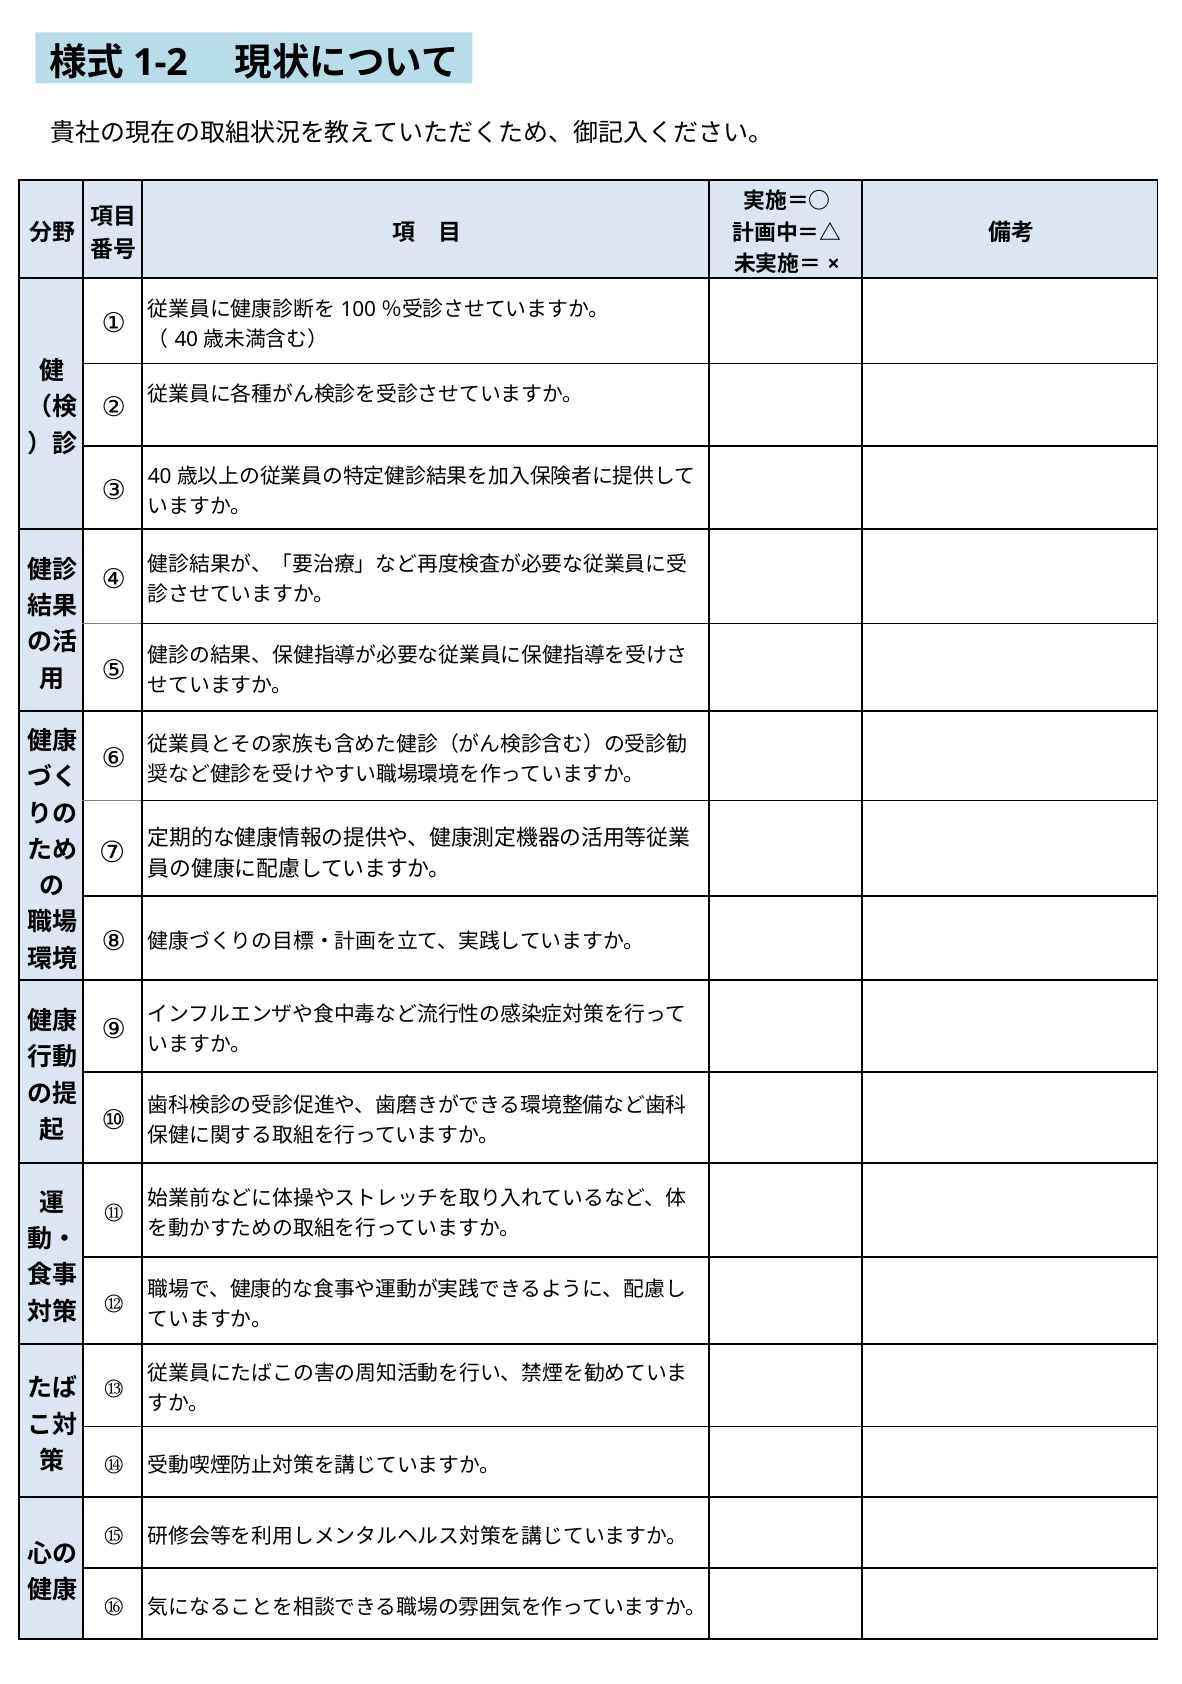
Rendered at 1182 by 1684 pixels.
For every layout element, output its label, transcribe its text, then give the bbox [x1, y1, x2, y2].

table_cell [710, 712, 861, 800]
table_cell 健康づくりのための 職場環境 [20, 712, 82, 979]
table_cell ③ [84, 447, 141, 528]
table_cell 運動・食事対策 [20, 1164, 82, 1343]
table_cell 歯科検診の受診促進や、歯磨きができる環境整備など歯科保健に関する取組を行っていますか。 [143, 1073, 708, 1162]
table_cell [863, 364, 1157, 445]
table_cell 健（検）診 [20, 279, 82, 528]
table_cell 定期的な健康情報の提供や、健康測定機器の活用等従業員の健康に配慮していますか。 [143, 801, 708, 895]
table_cell ⑥ [84, 712, 141, 800]
table_cell ⑪ [84, 1164, 141, 1256]
table_cell [863, 279, 1157, 363]
table_cell [863, 1498, 1157, 1567]
table_cell ⑭ [84, 1427, 141, 1496]
table_cell [863, 801, 1157, 895]
table_cell [710, 279, 861, 363]
table_cell 従業員とその家族も含めた健診（がん検診含む）の受診勧奨など健診を受けやすい職場環境を作っていますか。 [143, 712, 708, 800]
table_cell [710, 364, 861, 445]
table_cell ④ [84, 530, 141, 623]
table_cell インフルエンザや食中毒など流行性の感染症対策を行っていますか。 [143, 981, 708, 1071]
table_cell たばこ対策 [20, 1345, 82, 1496]
table_cell [863, 1345, 1157, 1426]
table_header 項目 番号 [84, 181, 141, 277]
table_cell ⑯ [84, 1569, 141, 1638]
table_cell ⑧ [84, 897, 141, 979]
table_cell [710, 1345, 861, 1426]
table_cell [863, 530, 1157, 623]
table_cell [710, 897, 861, 979]
table_cell [863, 981, 1157, 1071]
table_cell [863, 447, 1157, 528]
table_cell 研修会等を利用しメンタルヘルス対策を講じていますか。 [143, 1498, 708, 1567]
table_cell 健診の結果、保健指導が必要な従業員に保健指導を受けさせていますか。 [143, 624, 708, 710]
table_cell [863, 624, 1157, 710]
table_cell [710, 447, 861, 528]
table_cell 健診結果が、「要治療」など再度検査が必要な従業員に受診させていますか。 [143, 530, 708, 623]
table_cell [710, 1258, 861, 1343]
table_cell ① [84, 279, 141, 363]
table_cell 受動喫煙防止対策を講じていますか。 [143, 1427, 708, 1496]
table_cell 従業員にたばこの害の周知活動を行い、禁煙を勧めていますか。 [143, 1345, 708, 1426]
table_cell ⑩ [84, 1073, 141, 1162]
table_cell ⑦ [84, 801, 141, 895]
table_cell 健診結果の活用 [20, 530, 82, 710]
table_cell [710, 1073, 861, 1162]
table_cell [710, 530, 861, 623]
table_cell [710, 981, 861, 1071]
table_cell 気になることを相談できる職場の雰囲気を作っていますか。 [143, 1569, 708, 1638]
table_header 分野 [20, 181, 82, 277]
table_cell 始業前などに体操やストレッチを取り入れているなど、体を動かすための取組を行っていますか。 [143, 1164, 708, 1256]
table_header 実施＝○ 計画中＝△ 未実施＝× [710, 181, 861, 277]
text_box 貴社の現在の取組状況を教えていただくため、御記入ください。 [35, 109, 1063, 154]
table_cell [863, 1164, 1157, 1256]
table_cell ⑤ [84, 624, 141, 710]
table_header 備考 [863, 181, 1157, 277]
table_cell 40歳以上の従業員の特定健診結果を加入保険者に提供していますか。 [143, 447, 708, 528]
table_cell 従業員に各種がん検診を受診させていますか。 [143, 364, 708, 445]
table_cell [710, 1498, 861, 1567]
table_cell [863, 1073, 1157, 1162]
table_cell [863, 1427, 1157, 1496]
table_cell ⑨ [84, 981, 141, 1071]
table_cell 心の健康 [20, 1498, 82, 1638]
table_cell [710, 1164, 861, 1256]
table_cell ⑬ [84, 1345, 141, 1426]
table_cell [863, 712, 1157, 800]
table_cell [710, 801, 861, 895]
table_cell [710, 1569, 861, 1638]
table_cell 従業員に健康診断を100％受診させていますか。 （40歳未満含む） [143, 279, 708, 363]
table_cell 健康行動の提起 [20, 981, 82, 1162]
table_cell [863, 1258, 1157, 1343]
table_cell 職場で、健康的な食事や運動が実践できるように、配慮していますか。 [143, 1258, 708, 1343]
table_cell [863, 1569, 1157, 1638]
table_cell [863, 897, 1157, 979]
table_cell ⑫ [84, 1258, 141, 1343]
table_cell [710, 624, 861, 710]
table_header 項 目 [143, 181, 708, 277]
text_box 様式1-2 現状について [35, 32, 473, 84]
table_cell [710, 1427, 861, 1496]
table_cell 健康づくりの目標・計画を立て、実践していますか。 [143, 897, 708, 979]
table_cell ② [84, 364, 141, 445]
table_cell ⑮ [84, 1498, 141, 1567]
